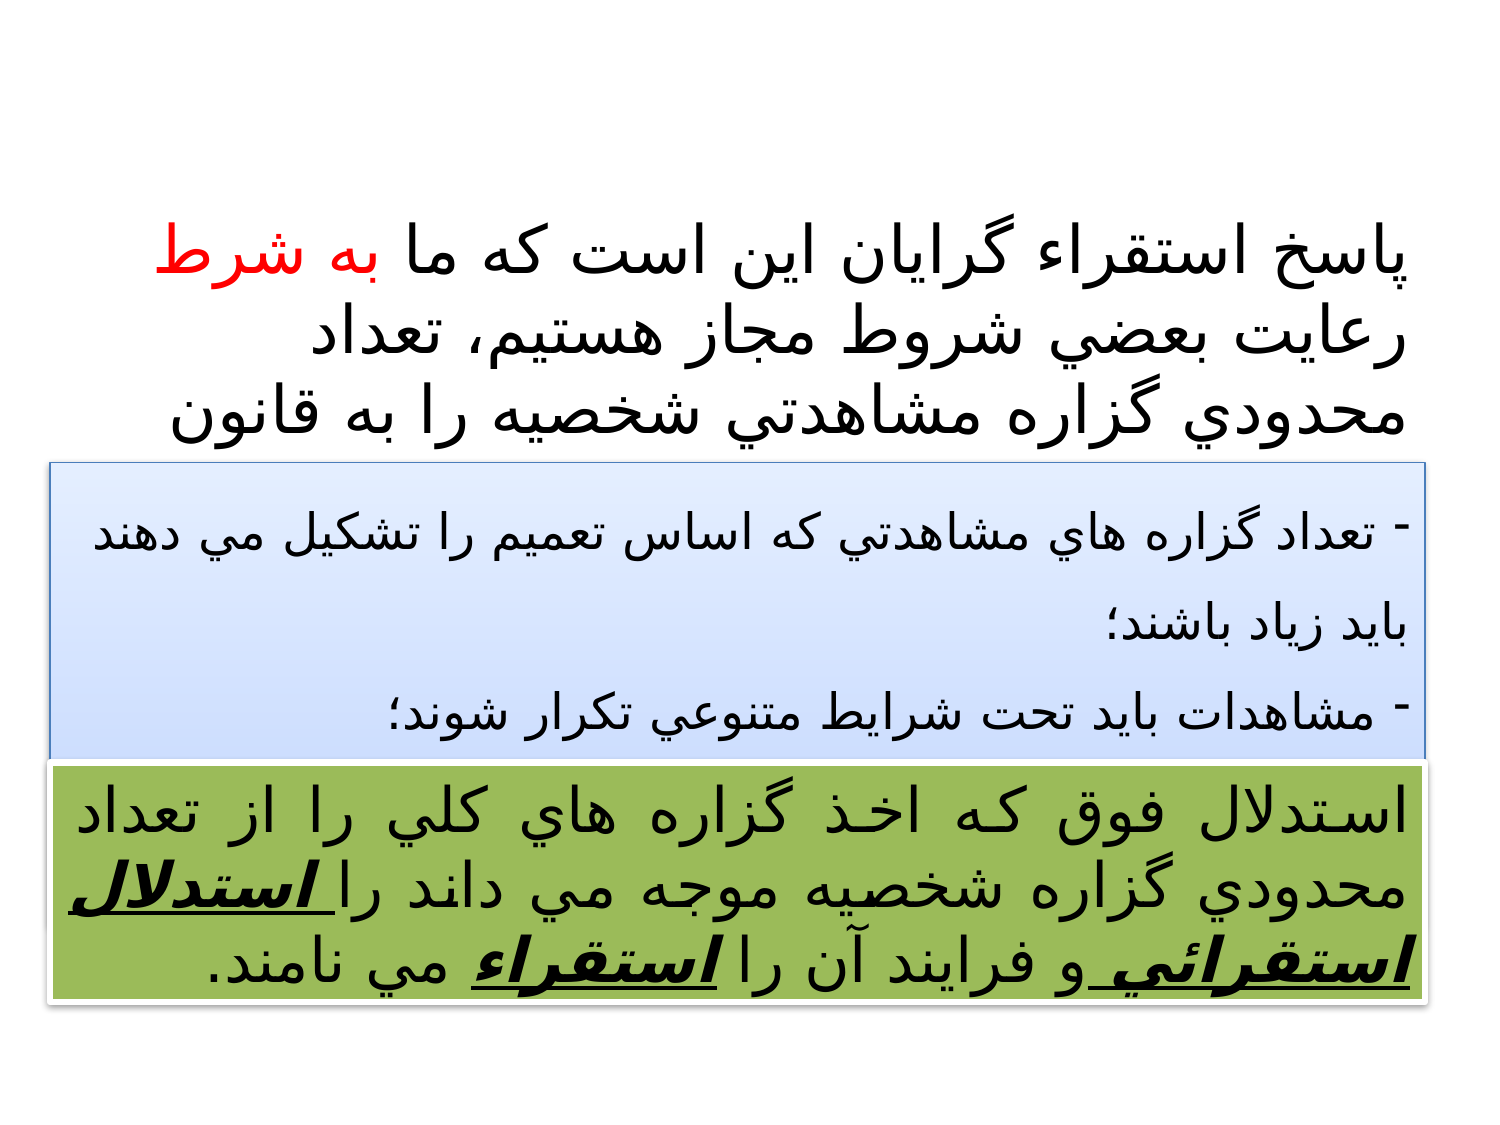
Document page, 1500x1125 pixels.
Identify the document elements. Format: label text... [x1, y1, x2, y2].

text_box پاسخ استقراء گرايان اين است كه ما به شرط رعايت بعضي شروط مجاز هستيم، تعداد محدودي گزاره مشاهدتي شخصيه را به قانون جهانشمولي تعميم دهيم . اين شرايط عبارتند از: [50, 199, 1425, 461]
text_box تعداد گزاره هاي مشاهدتي كه اساس تعميم را تشكيل مي دهند بايد زياد باشند؛ مشاهدات بايد تحت شرايط متنوعي تكرار شوند؛ هيچ يك از گزاره هاي مشاهدتي نبايد با قانون جهانشمول ماخوذ معارضه داشته باشد. [49, 462, 1426, 759]
text_box استدلال فوق كه اخذ گزاره هاي كلي را از تعداد محدودي گزاره شخصيه موجه مي داند را استدلال استقرائي و فرايند آن را استقراء مي نامند. [47, 759, 1428, 1005]
